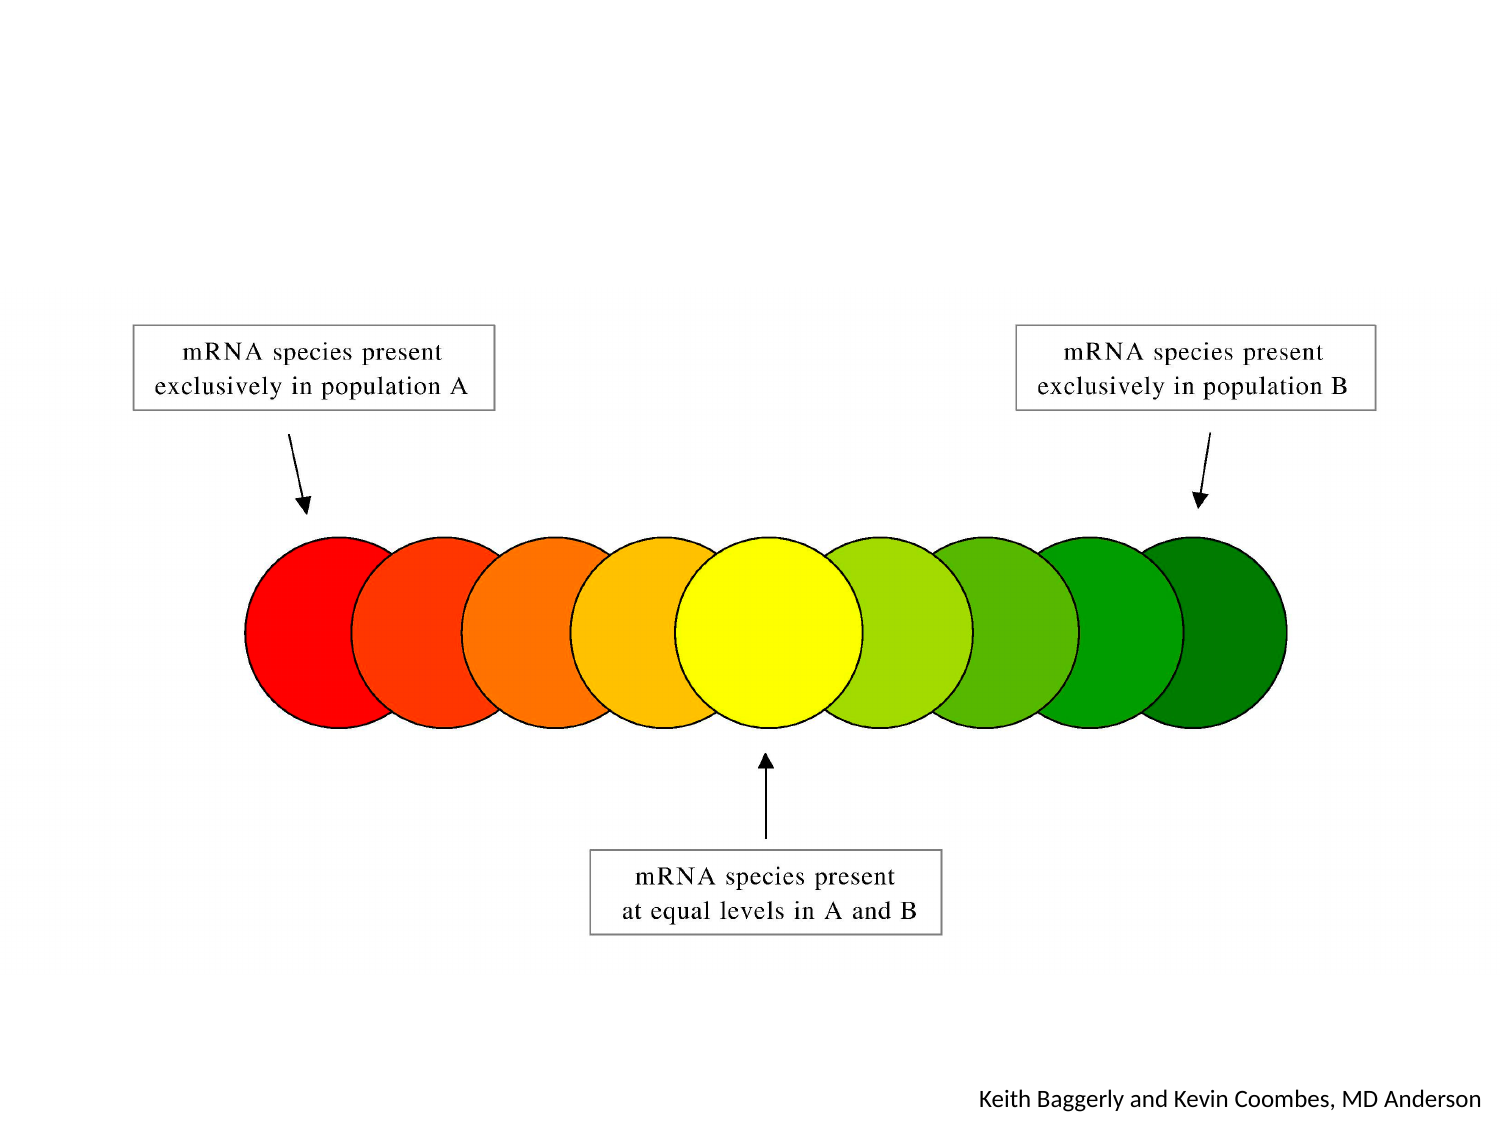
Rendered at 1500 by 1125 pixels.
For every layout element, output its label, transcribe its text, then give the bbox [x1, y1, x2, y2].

text_box Keith Baggerly and Kevin Coombes, MD Anderson [964, 1074, 1498, 1120]
picture [0, 287, 1500, 976]
